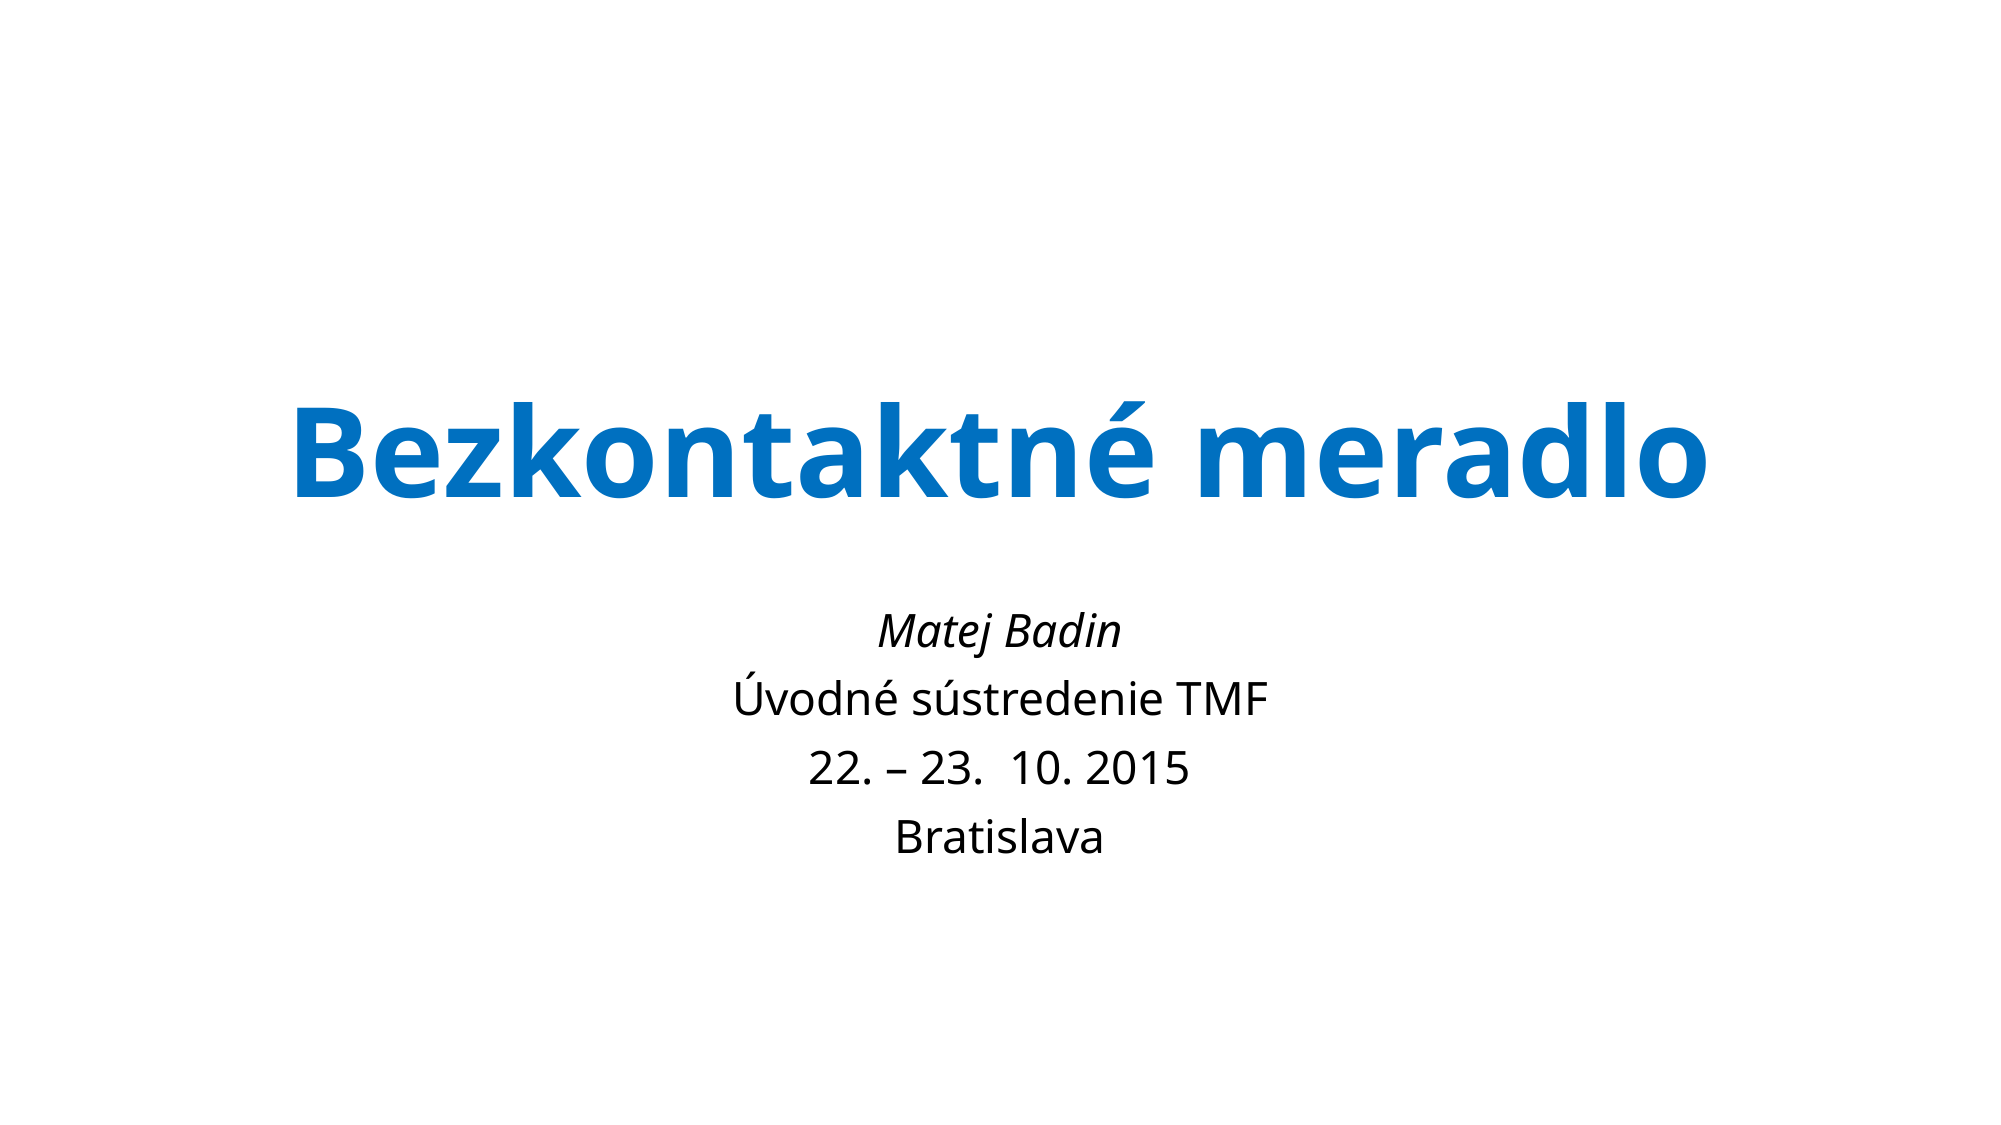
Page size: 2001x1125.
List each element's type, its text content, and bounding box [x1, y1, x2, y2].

title Bezkontaktné meradlo [249, 140, 1750, 532]
subtitle Matej Badin Úvodné sústredenie TMF 22. – 23. 10. 2015 Bratislava [249, 600, 1750, 872]
